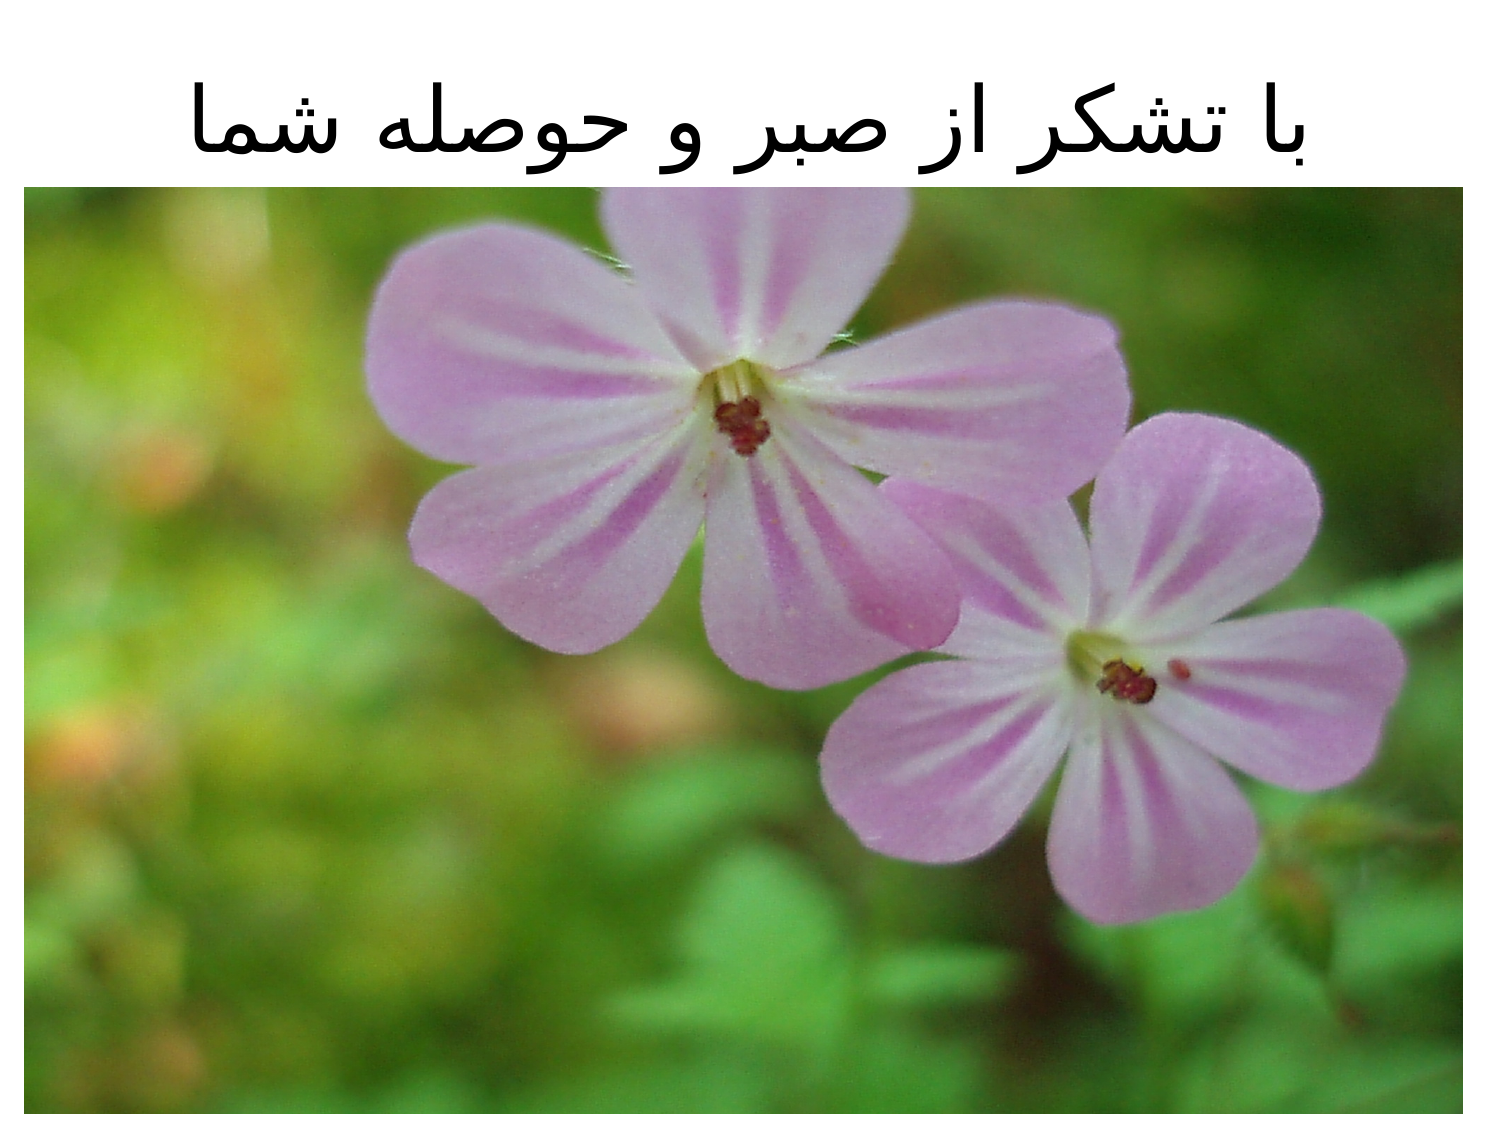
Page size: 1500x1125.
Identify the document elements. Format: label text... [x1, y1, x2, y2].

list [24, 187, 1463, 1114]
title با تشکر از صبر و حوصله شما [75, 45, 1425, 185]
